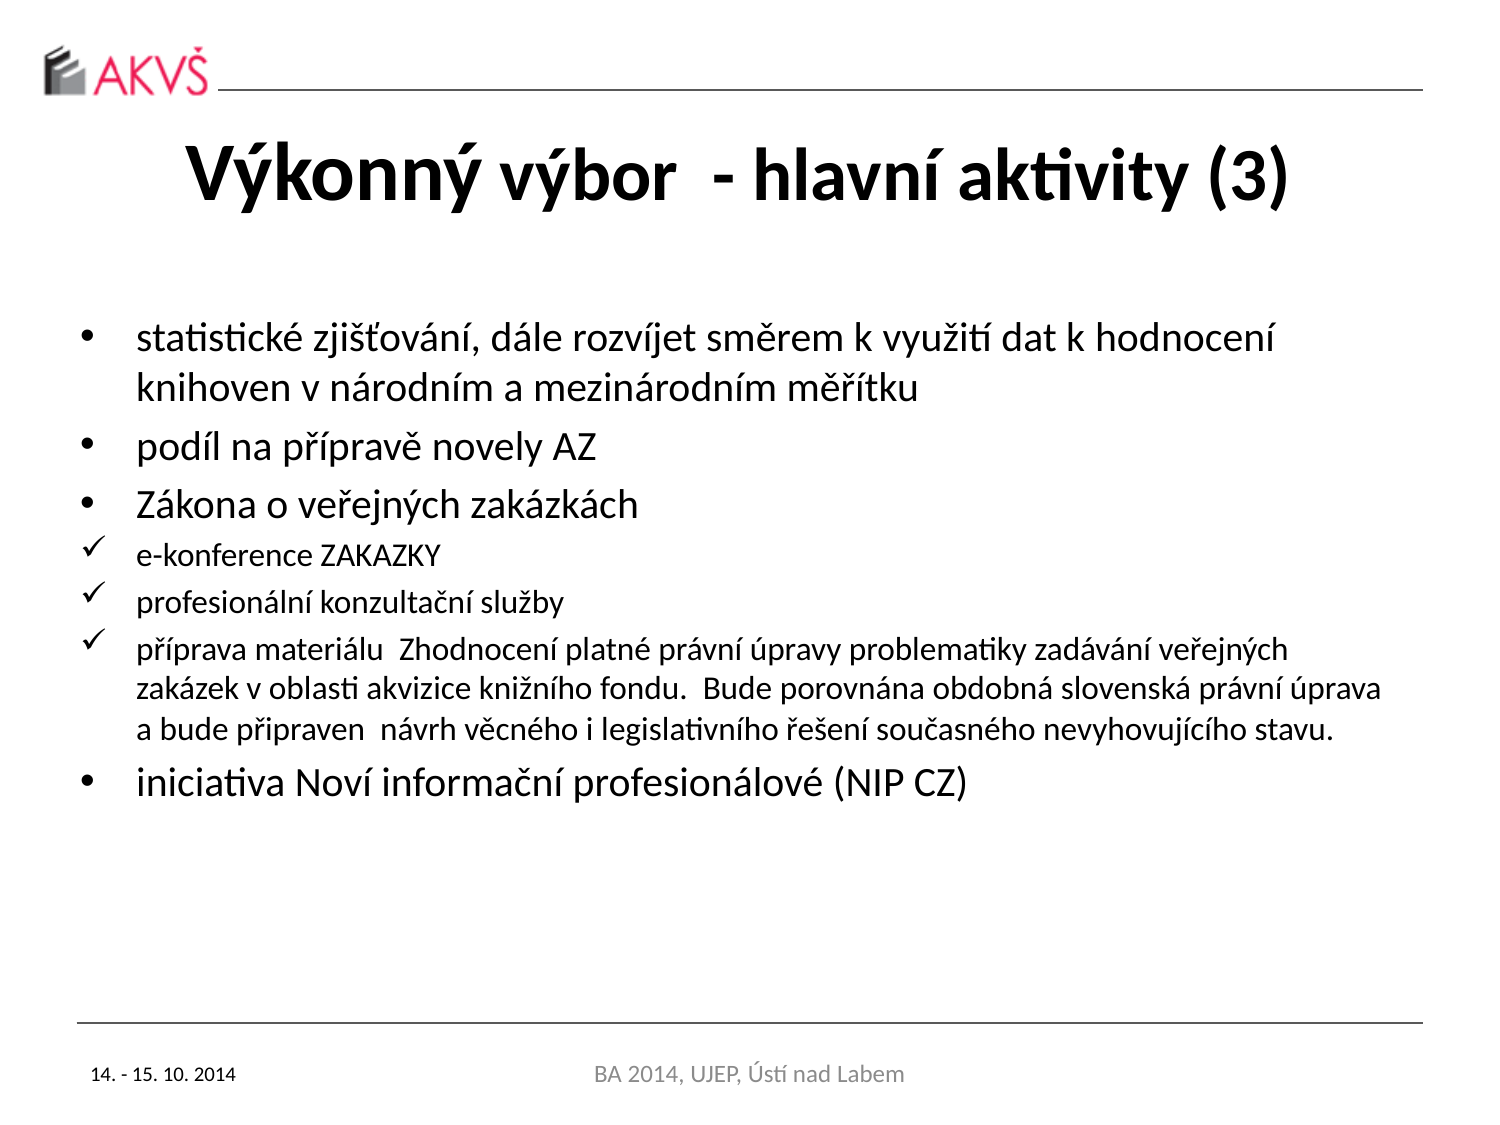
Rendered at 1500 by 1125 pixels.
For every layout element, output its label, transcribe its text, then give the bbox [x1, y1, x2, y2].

list statistické zjišťování, dále rozvíjet směrem k využití dat k hodnocení knihoven v národním a mezinárodním měřítku podíl na přípravě novely AZ Zákona o veřejných zakázkách e-konference ZAKAZKY profesionální konzultační služby příprava materiálu Zhodnocení platné právní úpravy problematiky zadávání veřejných zakázek v oblasti akvizice knižního fondu. Bude porovnána obdobná slovenská právní úprava a bude připraven návrh věcného i legislativního řešení současného nevyhovujícího stavu. iniciativa Noví informační profesionálové (NIP CZ) [64, 302, 1415, 927]
slide_number 14. - 15. 10. 2014 [75, 1042, 425, 1103]
picture [41, 42, 214, 99]
title Výkonný výbor - hlavní aktivity (3) [53, 113, 1425, 220]
footer BA 2014, UJEP, Ústí nad Labem [512, 1042, 988, 1103]
